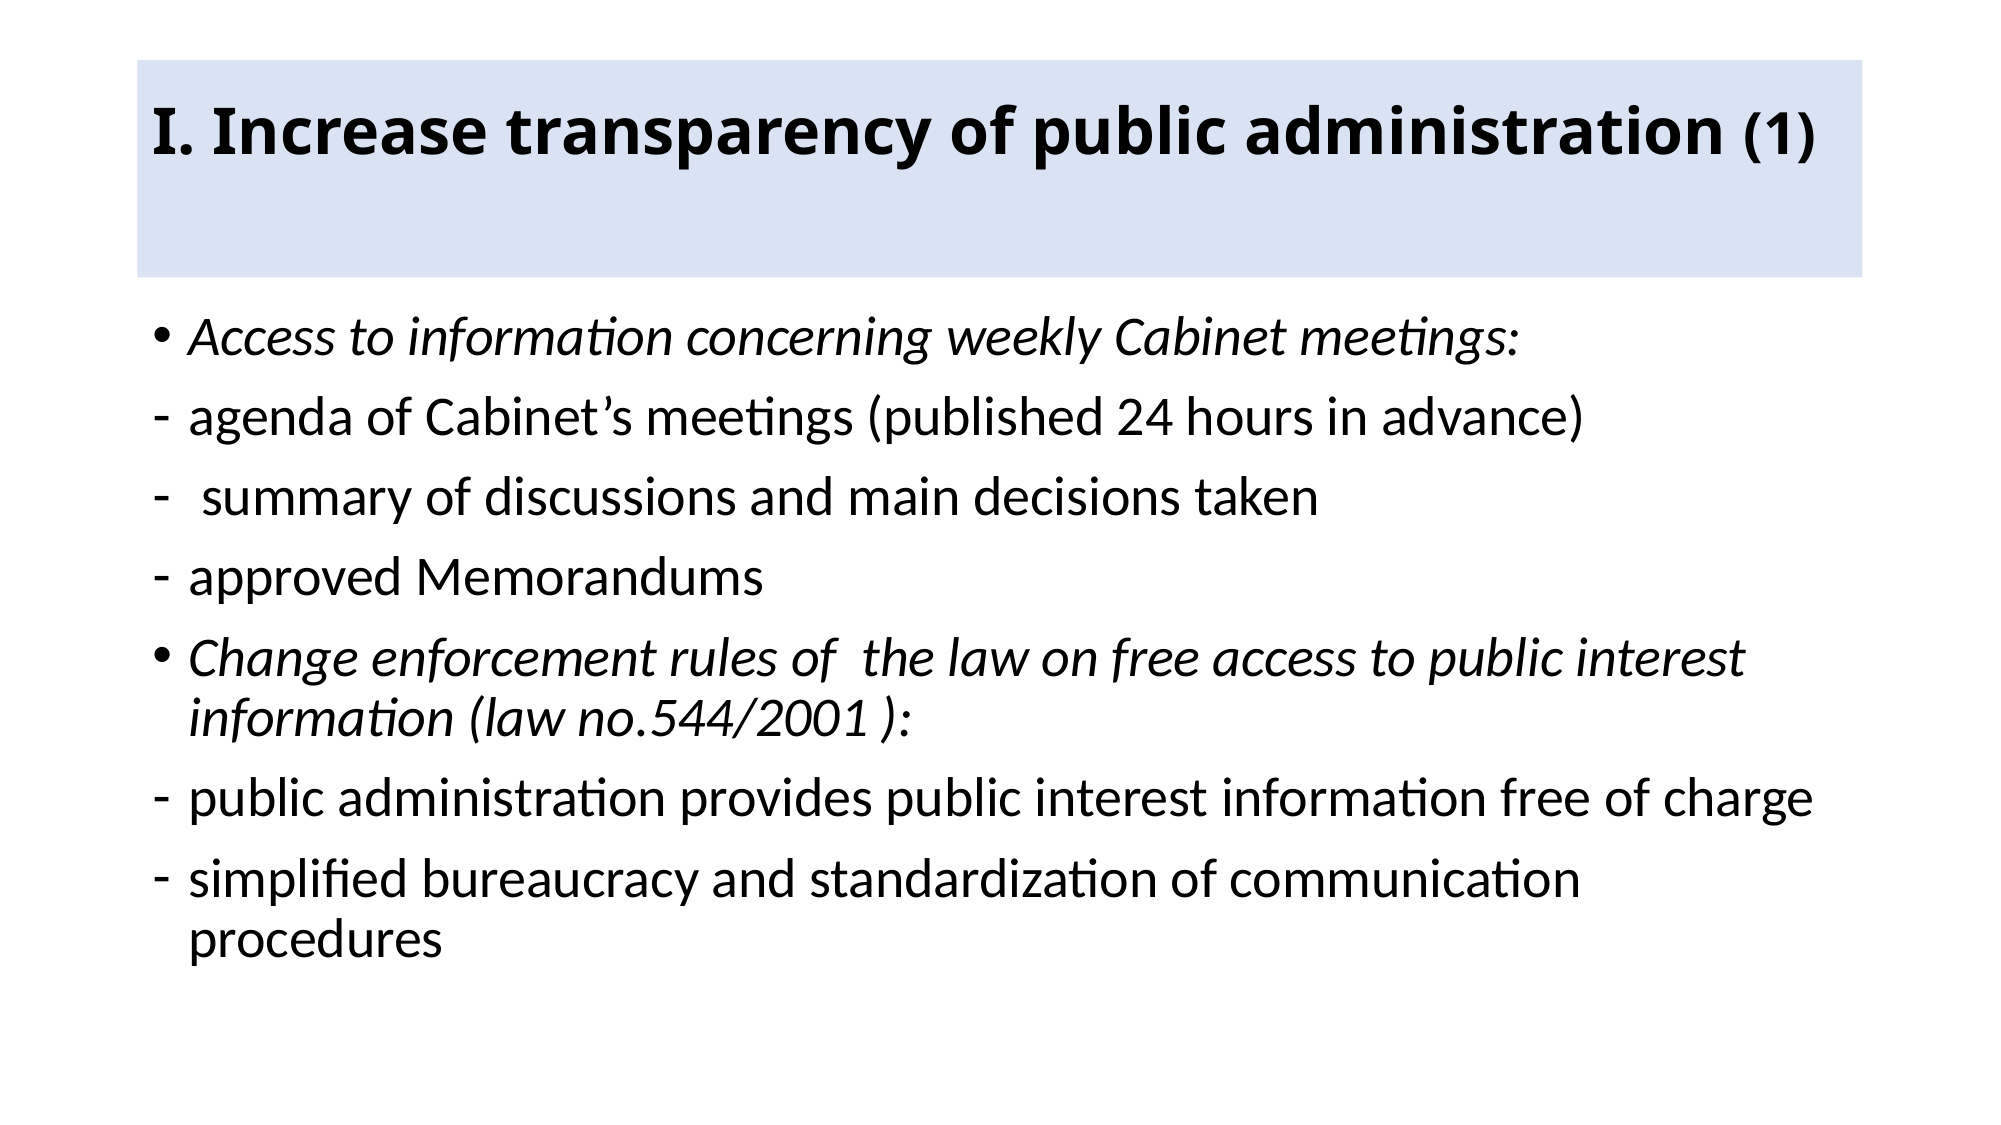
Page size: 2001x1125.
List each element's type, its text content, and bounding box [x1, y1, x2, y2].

list Access to information concerning weekly Cabinet meetings: agenda of Cabinet’s meetings (published 24 hours in advance) summary of discussions and main decisions taken approved Memorandums Change enforcement rules of the law on free access to public interest information (law no.544/2001 ): public administration provides public interest information free of charge simplified bureaucracy and standardization of communication procedures [137, 299, 1863, 1014]
title I. Increase transparency of public administration (1) [137, 59, 1863, 278]
